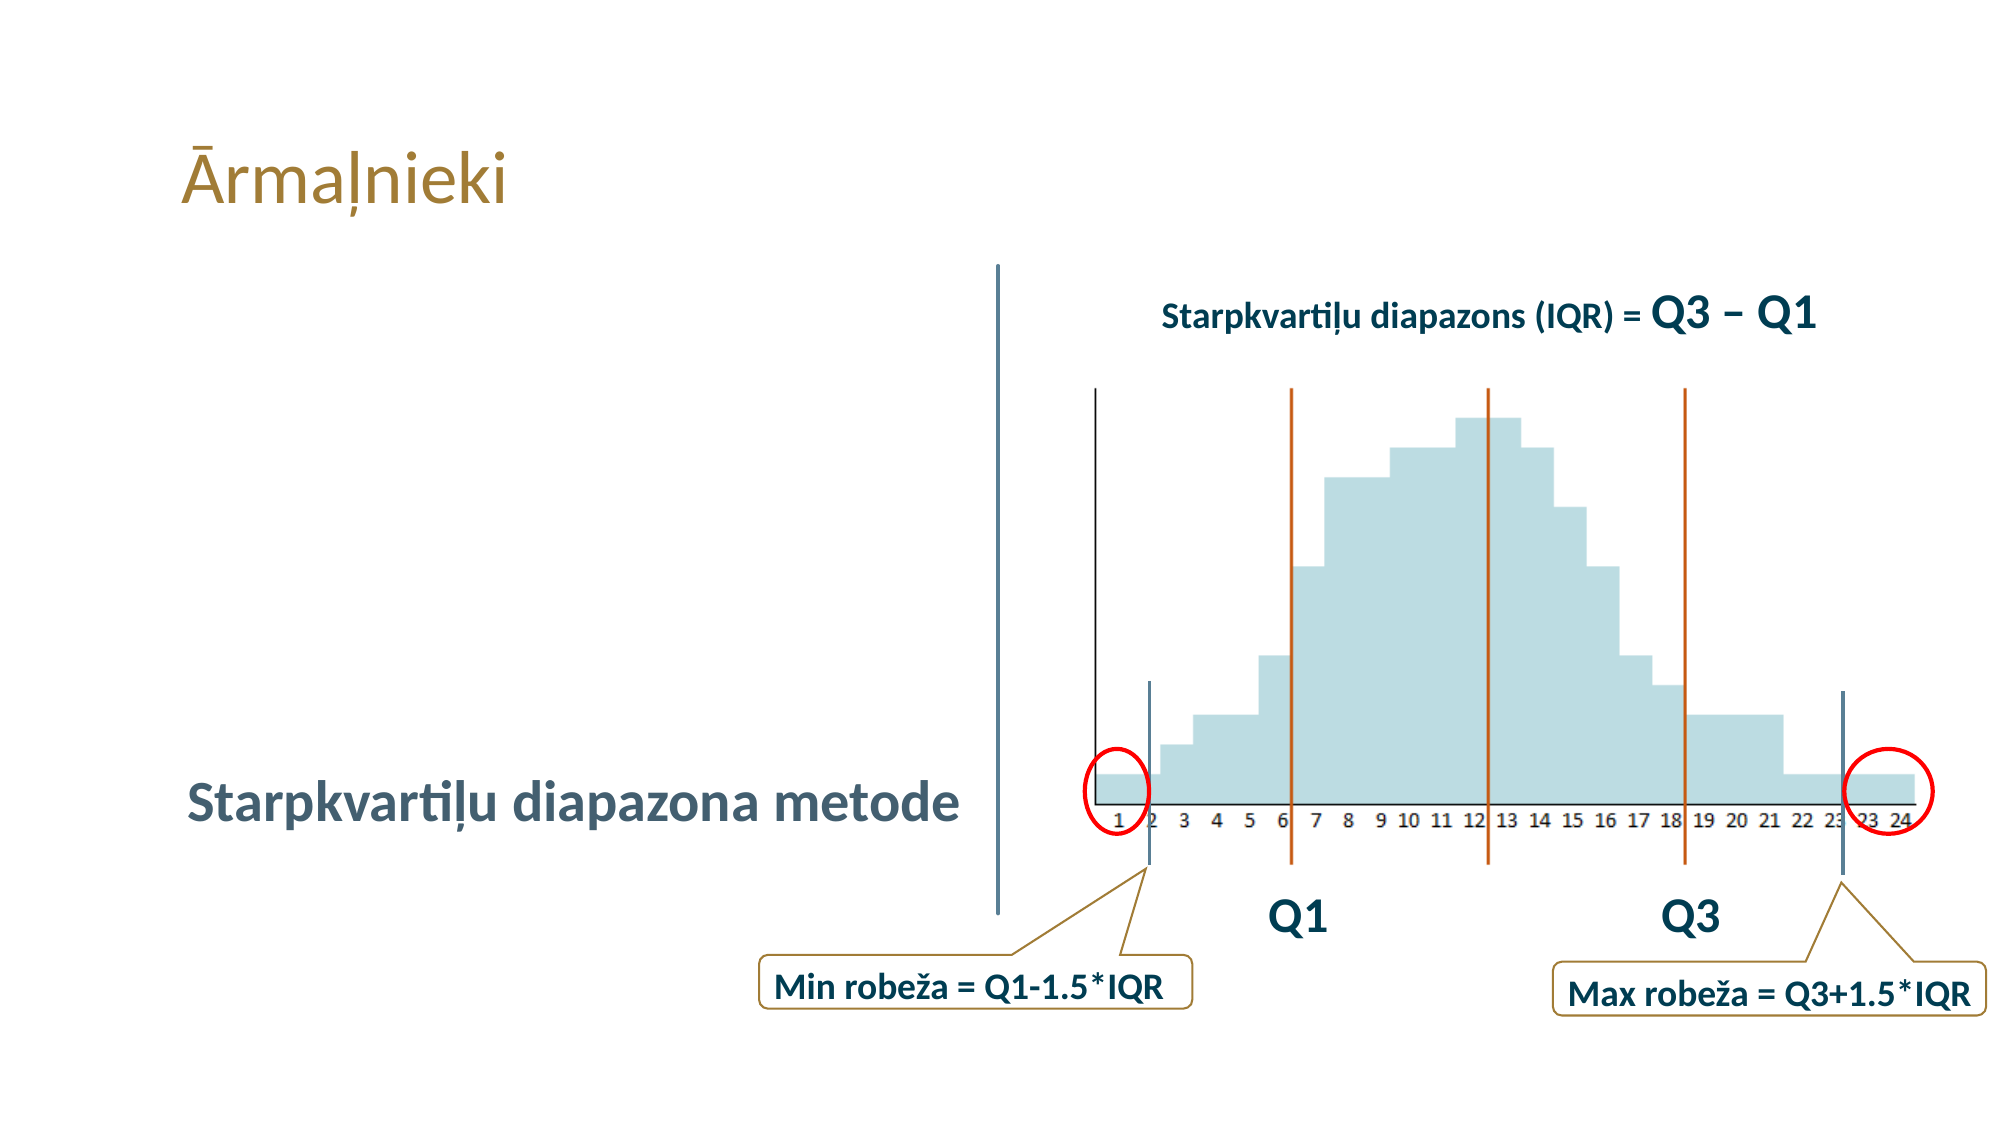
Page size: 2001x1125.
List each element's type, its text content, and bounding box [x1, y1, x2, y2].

text_box Q3 [1646, 876, 1754, 951]
text_box [758, 876, 1194, 1010]
text_box Starpkvartiļu diapazons (IQR) = Q3 – Q1 [1146, 271, 1864, 346]
picture [1084, 365, 1926, 876]
text_box [1926, 767, 1934, 816]
text_box Ārmaļnieki (angl. Outliers) ir vērtības datu kopā, kuras būtiski atšķiras no vispārējās tendences Starpkvartiļu diapazona metode [0, 385, 976, 903]
text_box Ārmaļnieki [166, 120, 1950, 226]
text_box Max robeža = Q3+1.5*IQR [1552, 961, 2000, 1022]
text_box Q1 [1254, 876, 1356, 951]
text_box Min robeža = Q1-1.5*IQR [759, 1005, 1193, 1015]
text_box [1551, 880, 1988, 1017]
